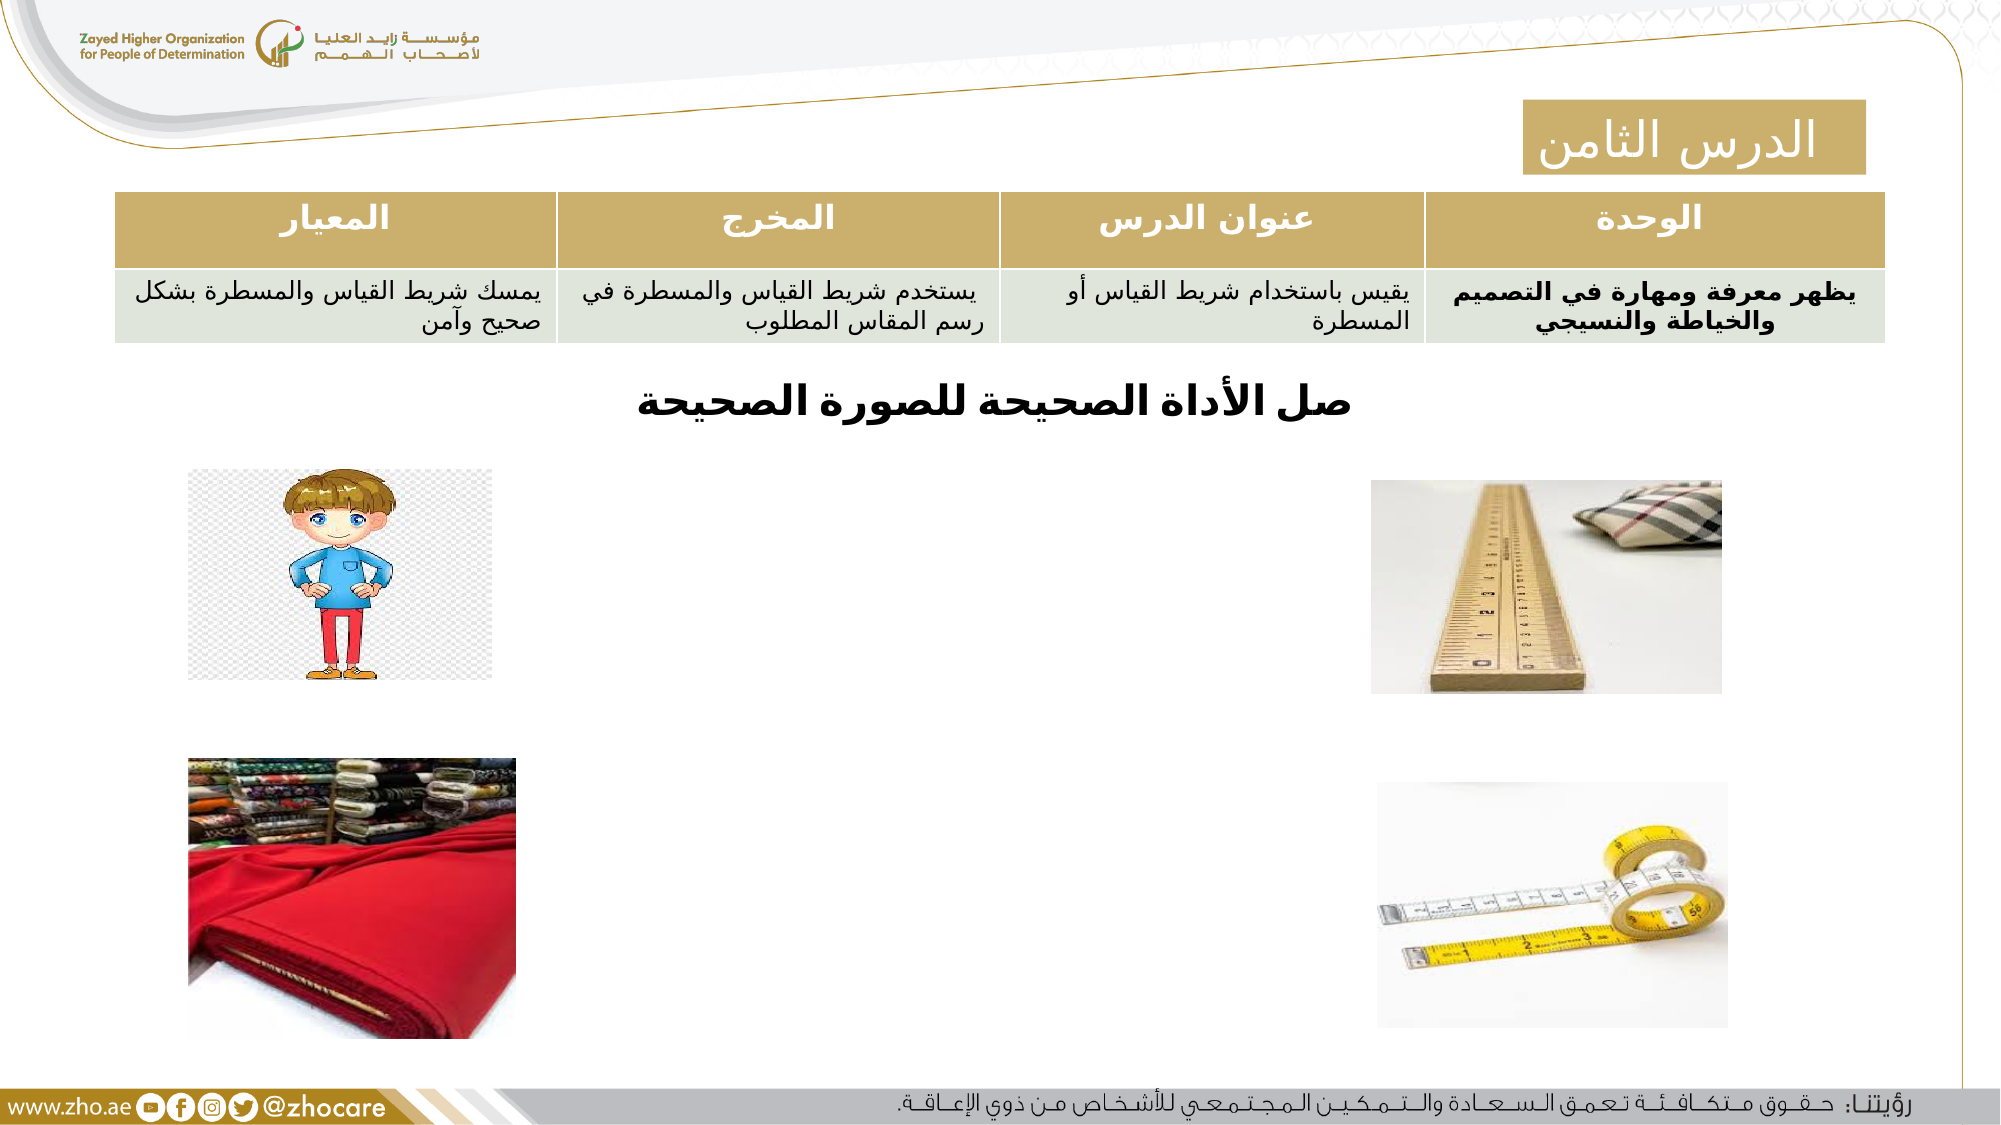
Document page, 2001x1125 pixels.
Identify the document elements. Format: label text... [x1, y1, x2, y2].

table_header المخرج [558, 192, 999, 268]
text_box صل الأداة الصحيحة للصورة الصحيحة [114, 366, 1886, 432]
table_cell يظهر معرفة ومهارة في التصميم والخياطة والنسيجي [1426, 270, 1885, 343]
table_header الوحدة [1426, 192, 1885, 268]
table_cell يمسك شريط القياس والمسطرة بشكل صحيح وآمن [115, 270, 556, 343]
picture [0, 0, 2001, 1125]
table_cell يستخدم شريط القياس والمسطرة في رسم المقاس المطلوب [558, 270, 999, 343]
table_cell يقيس باستخدام شريط القياس أو المسطرة [1001, 270, 1424, 343]
table_header عنوان الدرس [1001, 192, 1424, 268]
table_header المعيار [115, 192, 556, 268]
text_box الدرس الثامن [1521, 98, 1868, 177]
